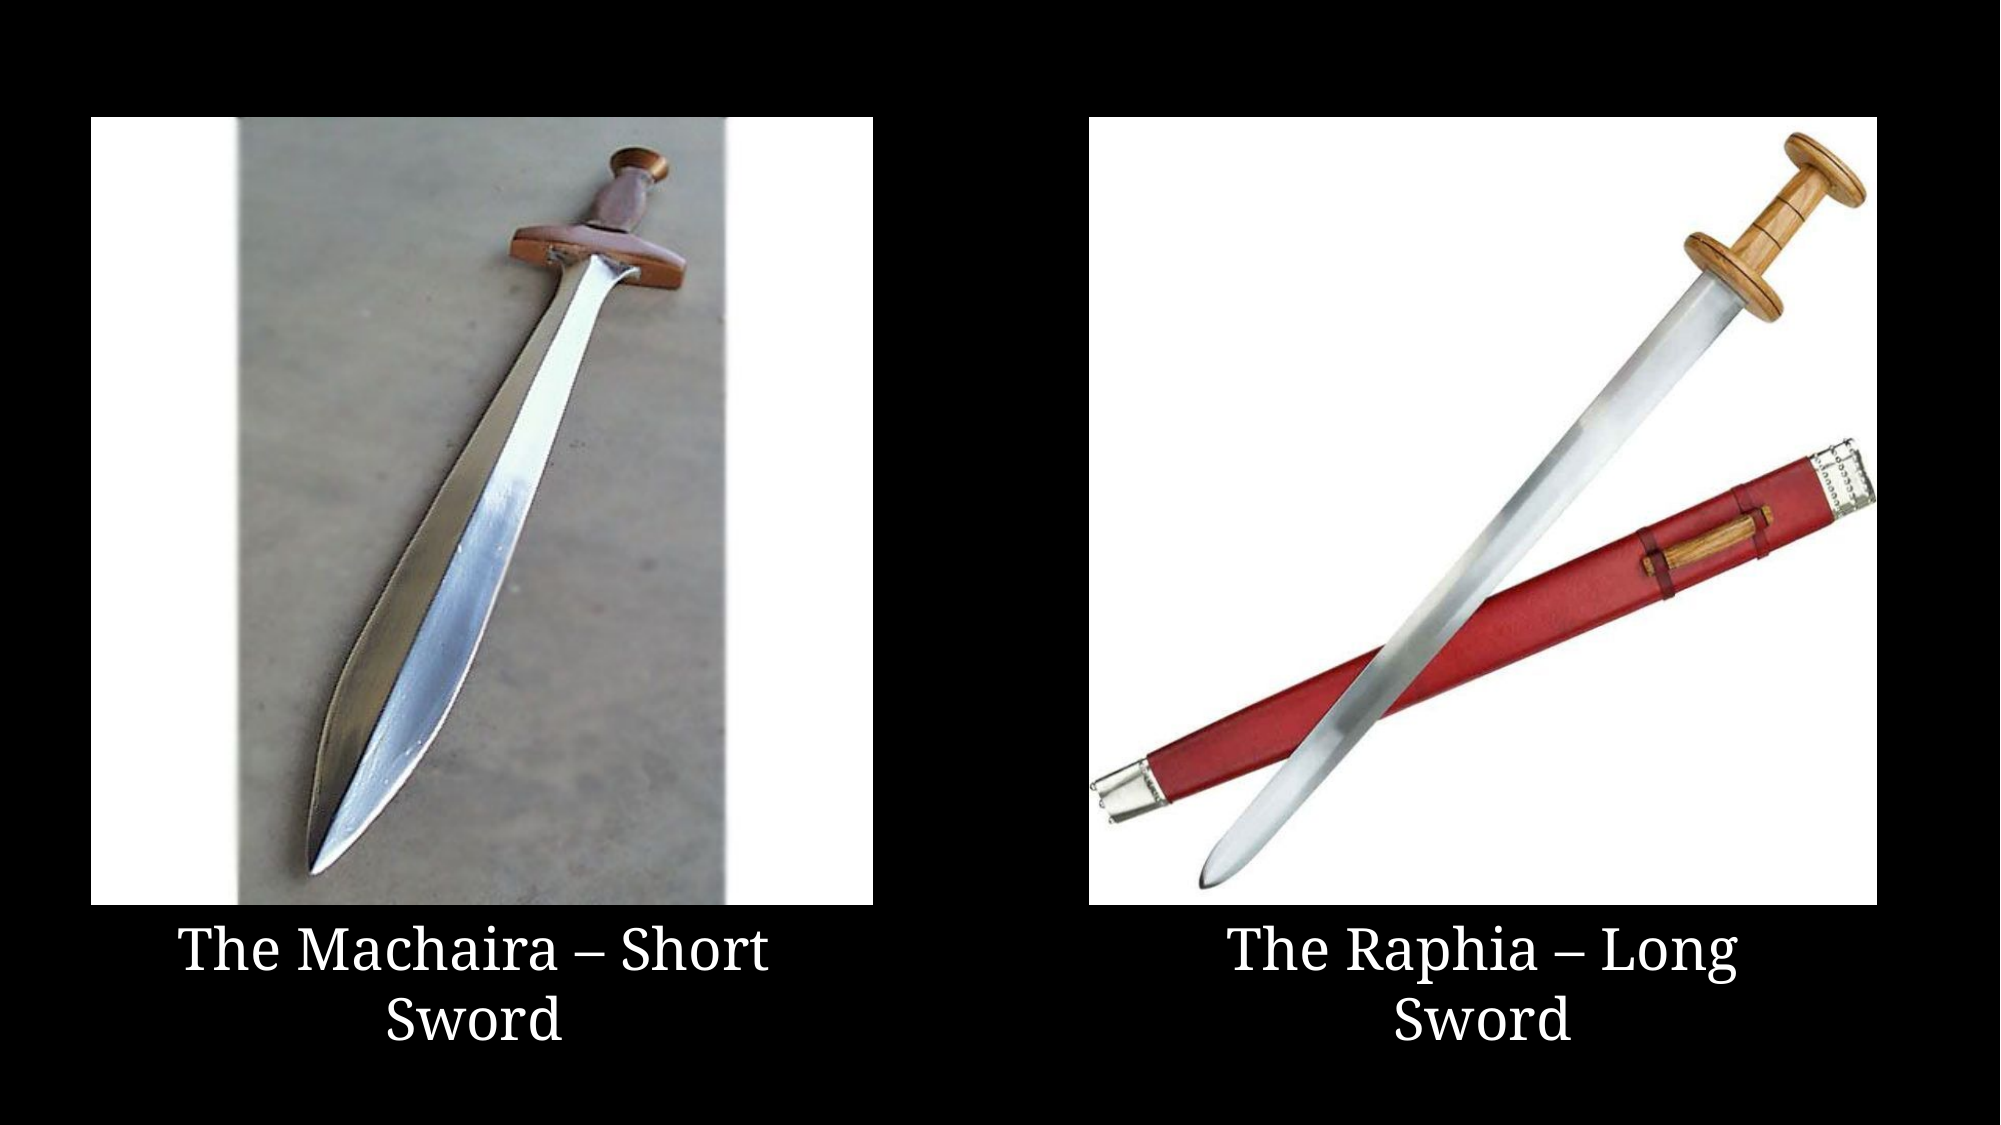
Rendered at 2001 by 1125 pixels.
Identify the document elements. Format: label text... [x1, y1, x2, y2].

picture [1089, 117, 1877, 905]
text_box The Raphia – Long Sword [1121, 905, 1845, 1060]
text_box The Machaira – Short Sword [112, 905, 836, 1060]
picture [91, 117, 873, 905]
